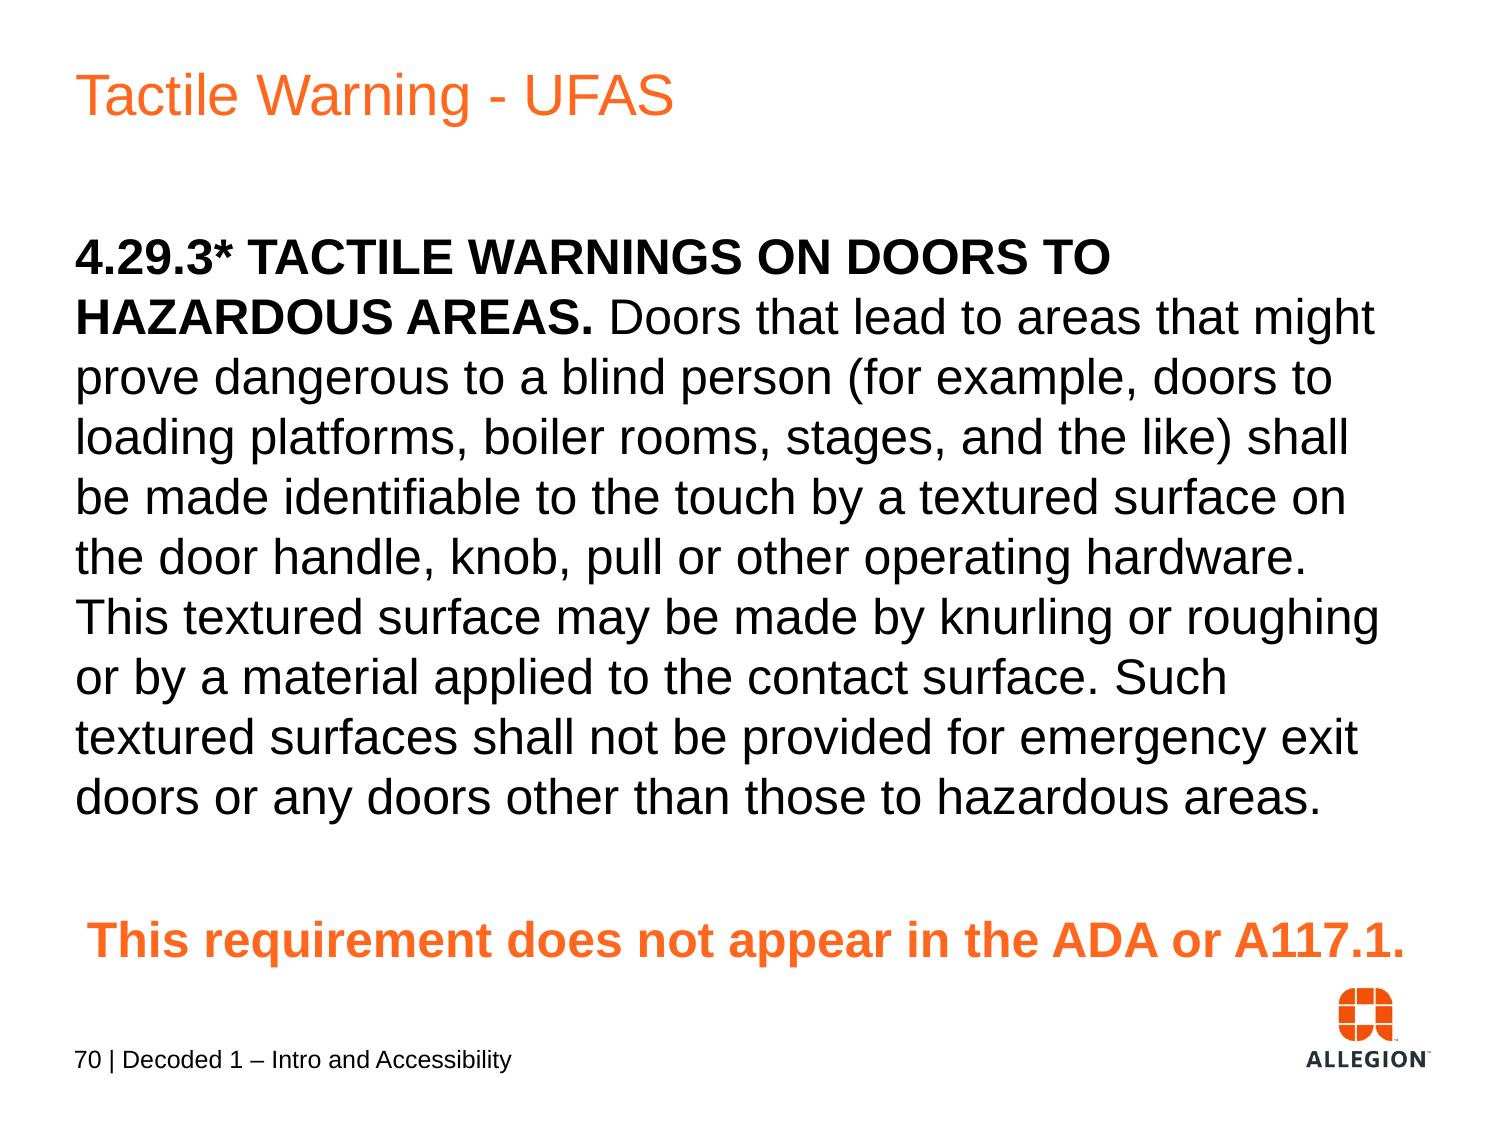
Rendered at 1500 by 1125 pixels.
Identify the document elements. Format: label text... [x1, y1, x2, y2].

picture [1302, 984, 1434, 1071]
title Tactile Warning - UFAS [75, 49, 1425, 217]
list 4.29.3* TACTILE WARNINGS ON DOORS TO HAZARDOUS AREAS. Doors that lead to areas that might prove dangerous to a blind person (for example, doors to loading platforms, boiler rooms, stages, and the like) shall be made identifiable to the touch by a textured surface on the door handle, knob, pull or other operating hardware. This textured surface may be made by knurling or roughing or by a material applied to the contact surface. Such textured surfaces shall not be provided for emergency exit doors or any doors other than those to hazardous areas. [75, 217, 1425, 898]
text_box This requirement does not appear in the ADA or A117.1. [72, 899, 1422, 975]
